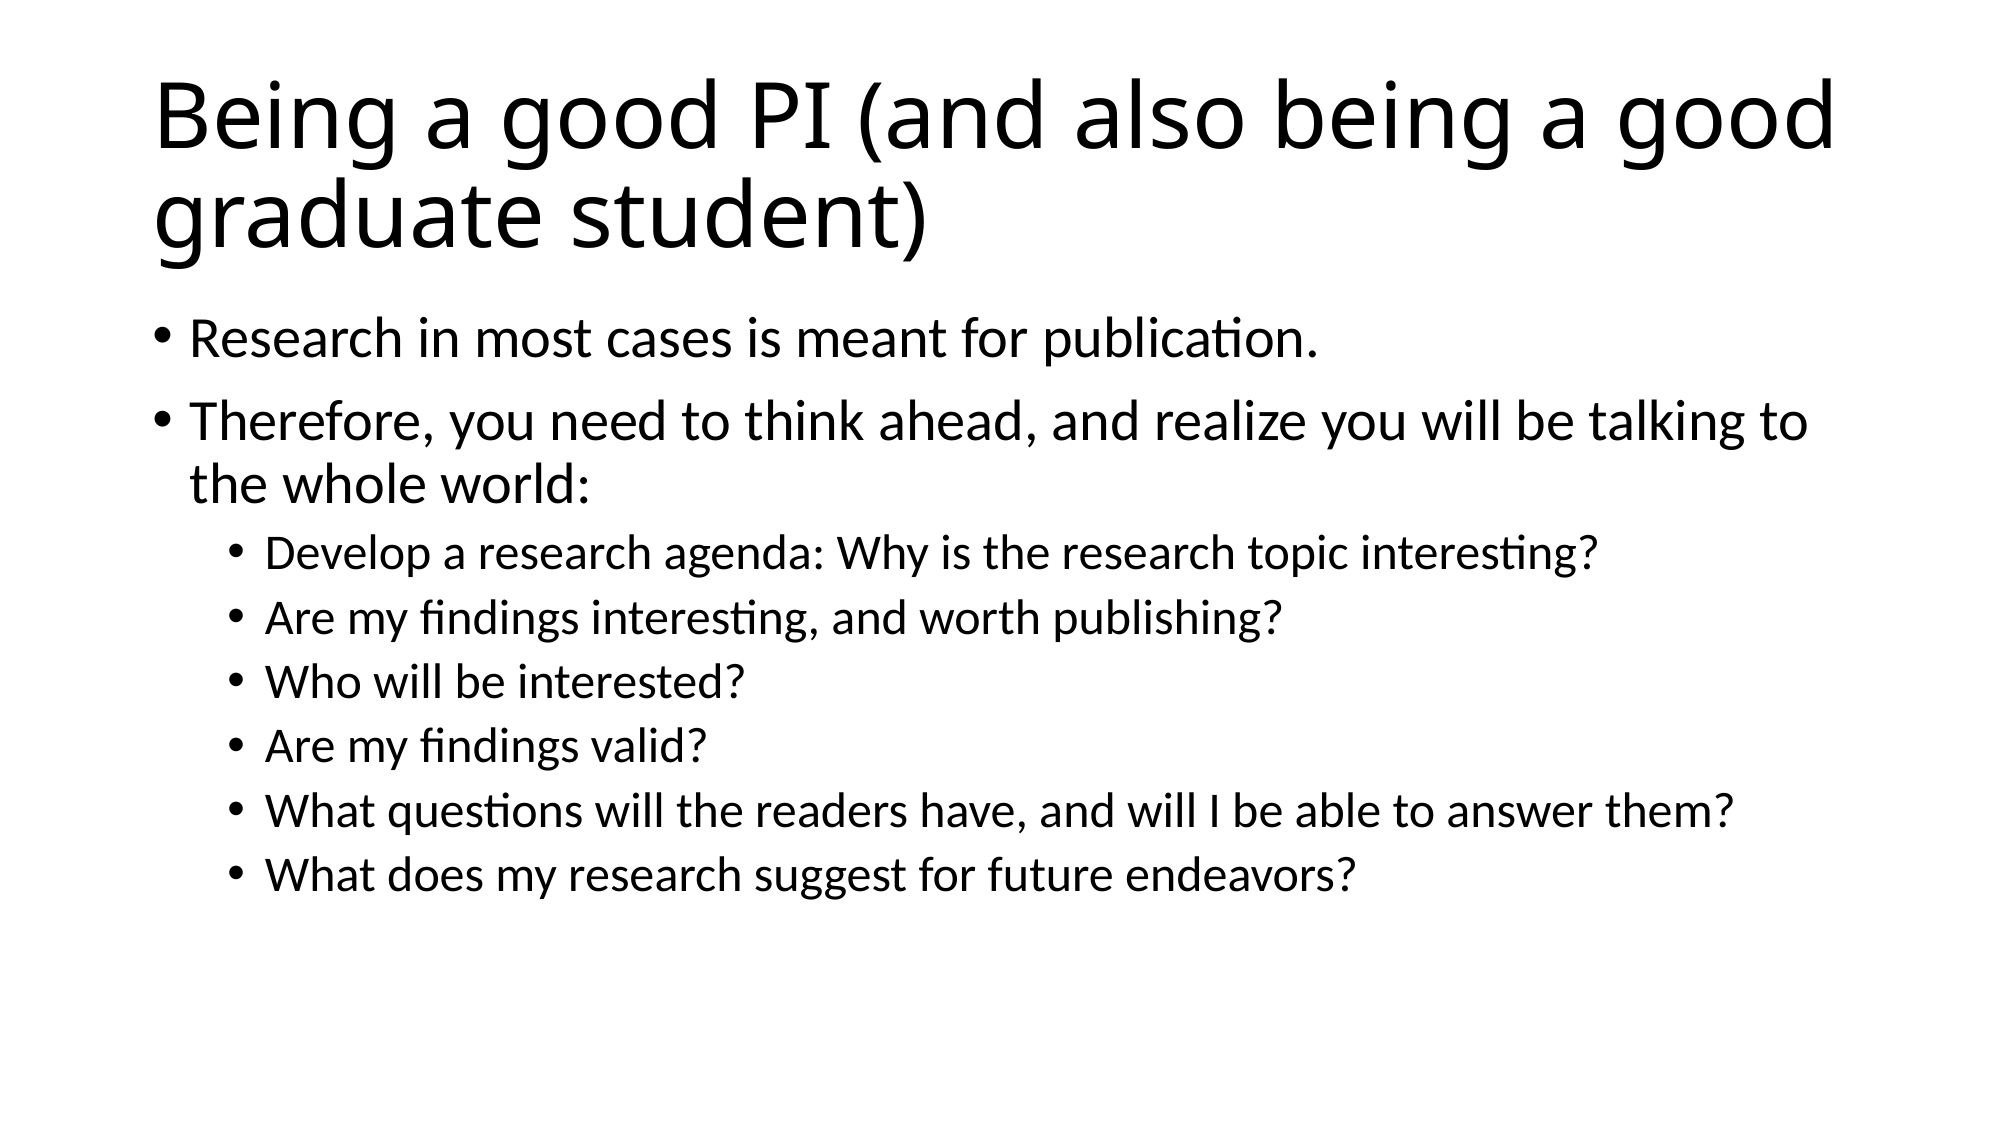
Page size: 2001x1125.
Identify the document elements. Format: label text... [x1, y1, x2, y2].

list Research in most cases is meant for publication. Therefore, you need to think ahead, and realize you will be talking to the whole world: Develop a research agenda: Why is the research topic interesting? Are my findings interesting, and worth publishing? Who will be interested? Are my findings valid? What questions will the readers have, and will I be able to answer them? What does my research suggest for future endeavors? [137, 299, 1863, 1014]
title Being a good PI (and also being a good graduate student) [137, 59, 1863, 278]
